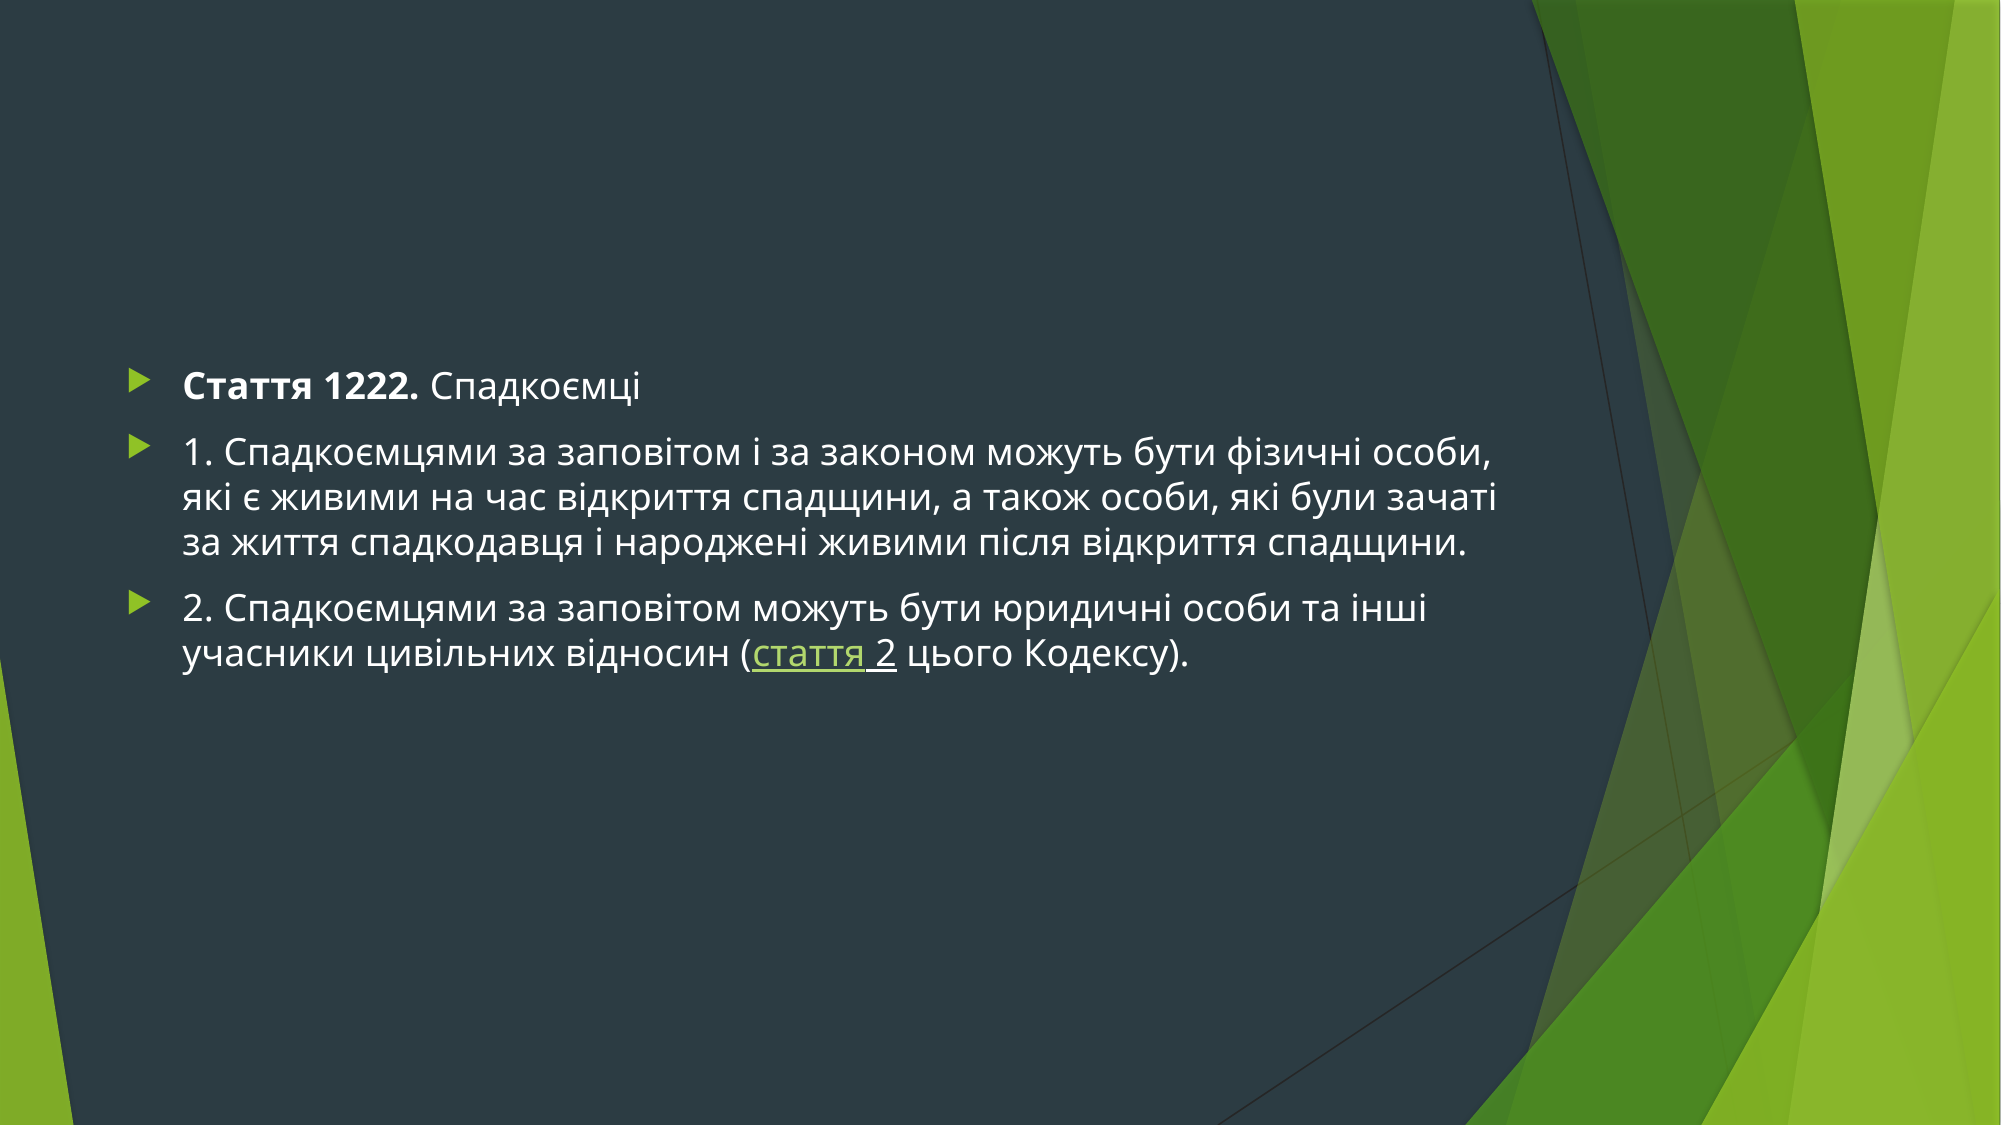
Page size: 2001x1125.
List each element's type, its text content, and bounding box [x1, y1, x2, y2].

list Стаття 1222. Спадкоємці 1. Спадкоємцями за заповітом і за законом можуть бути фізичні особи, які є живими на час відкриття спадщини, а також особи, які були зачаті за життя спадкодавця і народжені живими після відкриття спадщини. 2. Спадкоємцями за заповітом можуть бути юридичні особи та інші учасники цивільних відносин (стаття 2 цього Кодексу). [111, 354, 1522, 992]
